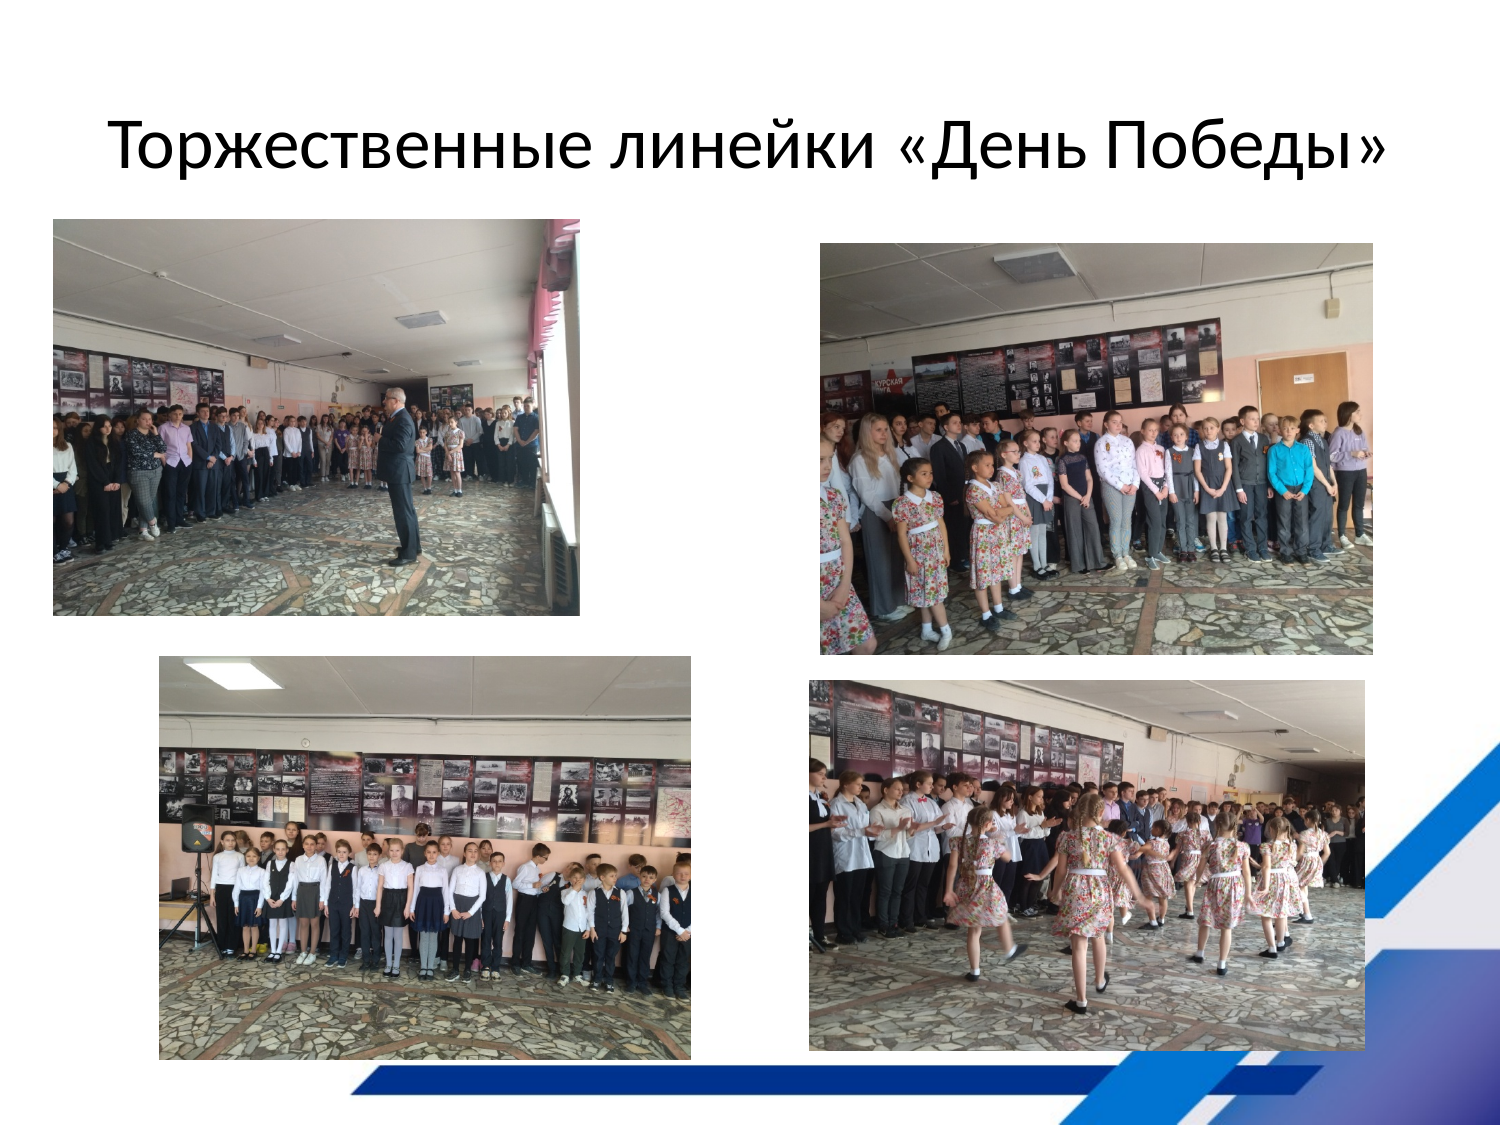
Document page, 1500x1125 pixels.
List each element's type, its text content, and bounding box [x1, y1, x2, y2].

picture [0, 0, 1500, 1125]
title Торжественные линейки «День Победы» [75, 45, 1425, 233]
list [52, 219, 581, 616]
